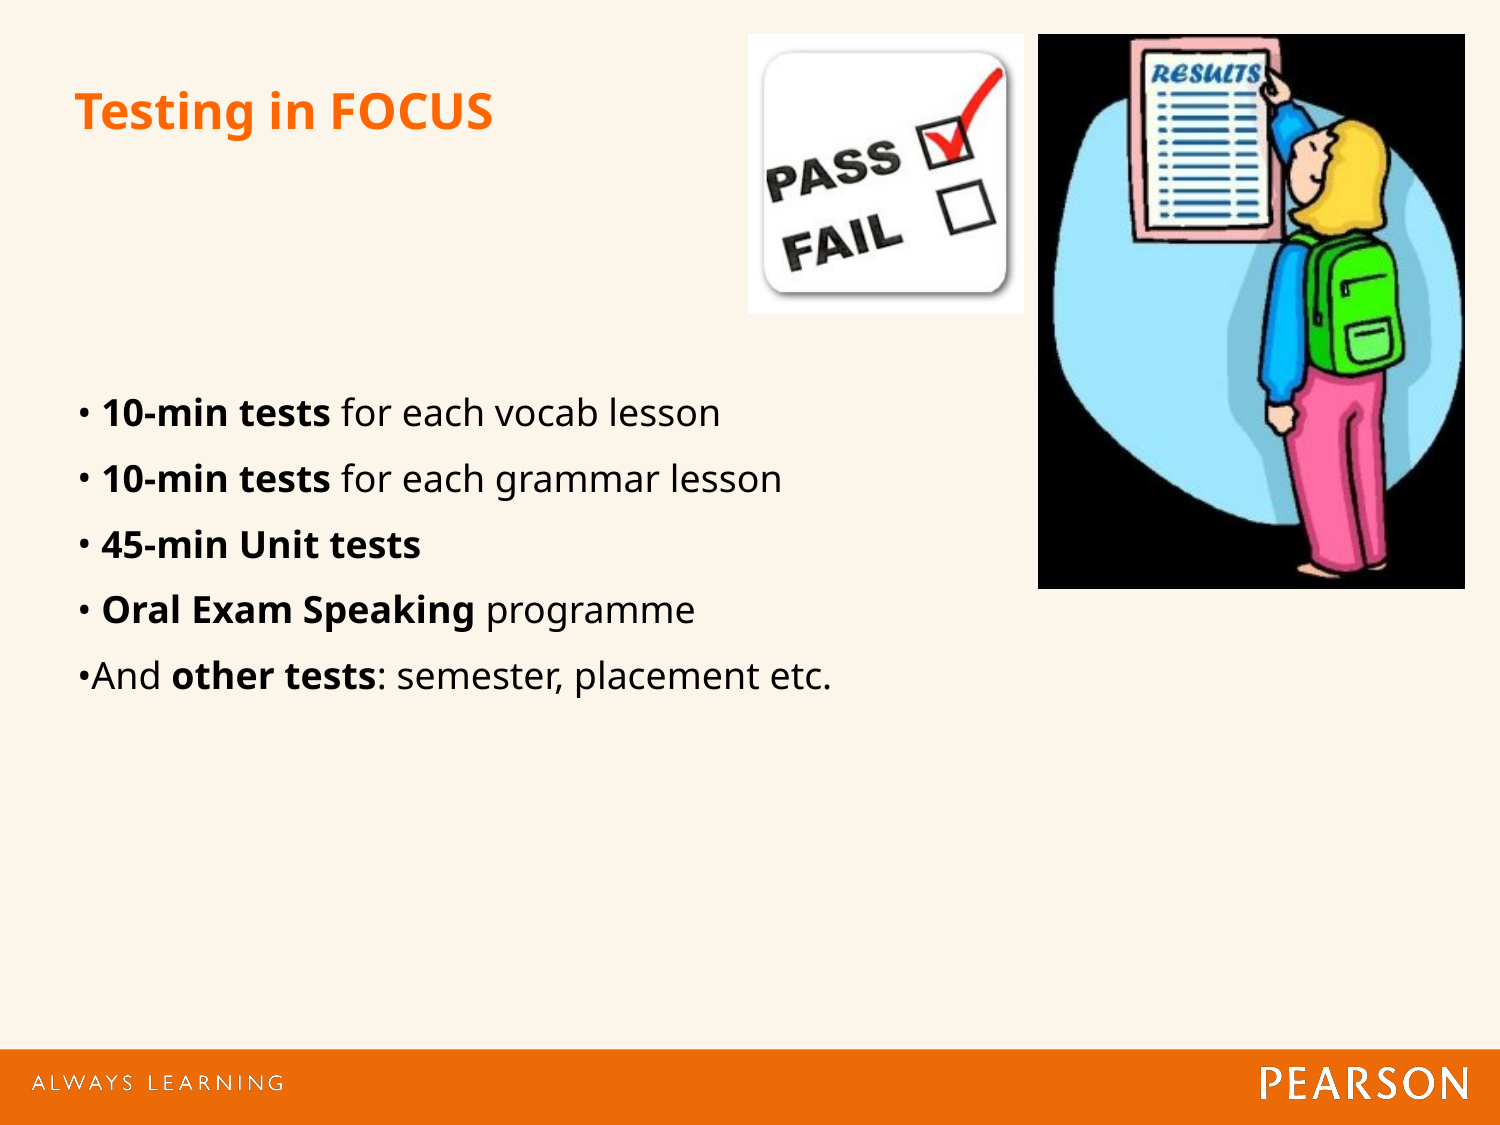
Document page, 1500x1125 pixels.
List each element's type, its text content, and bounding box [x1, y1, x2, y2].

picture [1228, 1042, 1500, 1124]
picture [747, 34, 1024, 315]
list 10-min tests for each vocab lesson 10-min tests for each grammar lesson 45-min Unit tests Oral Exam Speaking programme And other tests: semester, placement etc. [62, 373, 1024, 808]
picture [1037, 34, 1465, 589]
title Testing in FOCUS [59, 64, 742, 138]
picture [0, 1042, 313, 1124]
